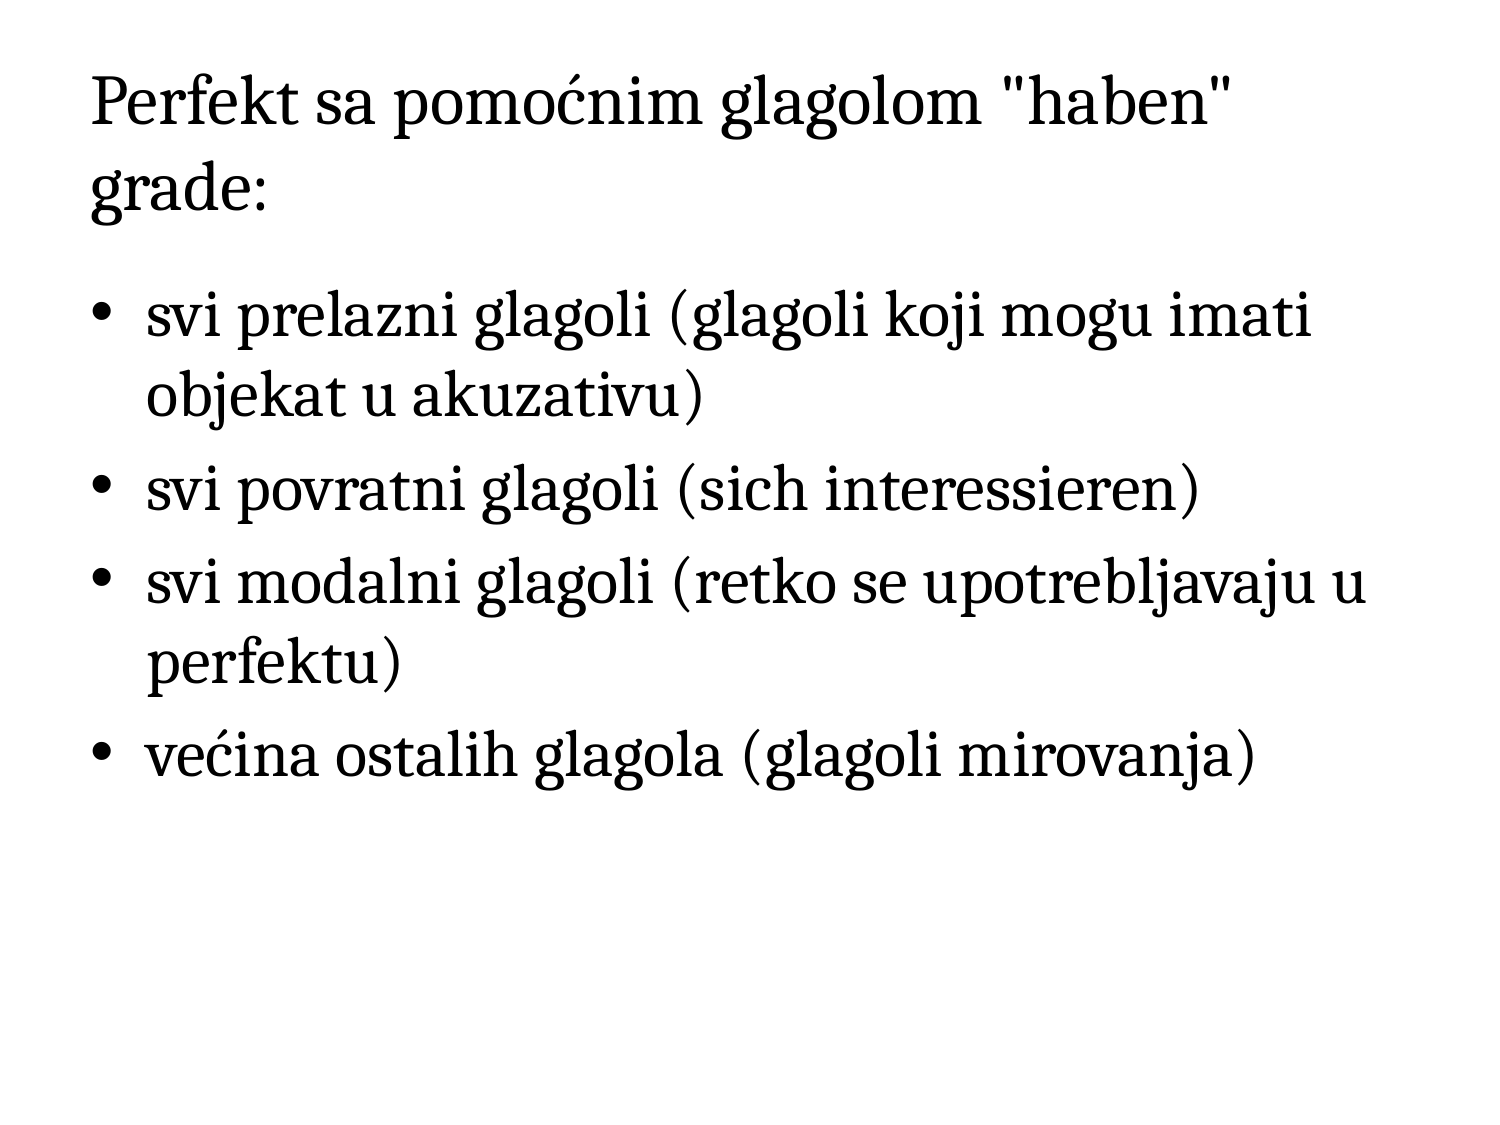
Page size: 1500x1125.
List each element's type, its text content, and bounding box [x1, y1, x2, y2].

list svi prelazni glagoli (glagoli koji mogu imati objekat u akuzativu) svi povratni glagoli (sich interessieren) svi modalni glagoli (retko se upotrebljavaju u perfektu) većina ostalih glagola (glagoli mirovanja) [75, 262, 1425, 1005]
title Perfekt sa pomoćnim glagolom "haben" grade: [75, 45, 1425, 233]
